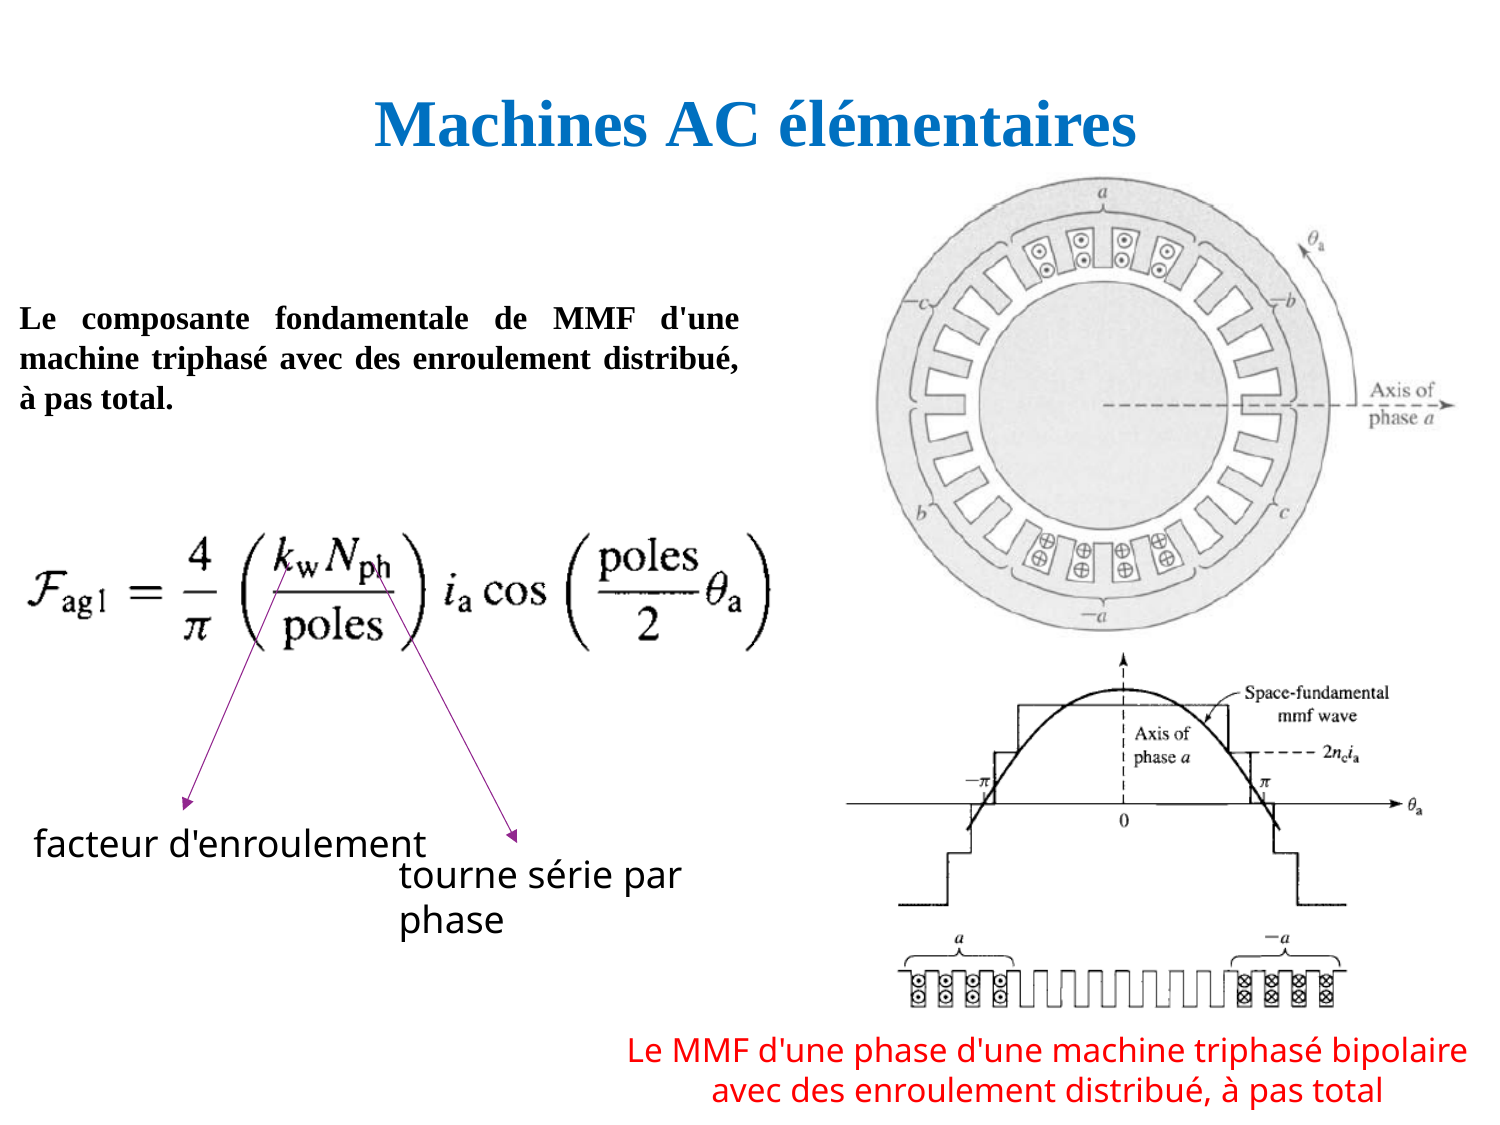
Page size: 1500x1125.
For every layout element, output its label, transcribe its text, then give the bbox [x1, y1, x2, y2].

picture [14, 512, 802, 672]
picture [849, 160, 1459, 638]
text_box Le composante fondamentale de MMF d'une machine triphasé avec des enroulement distribué, à pas total. [4, 288, 755, 424]
text_box tourne série par phase [383, 843, 757, 949]
text_box Le MMF d'une phase d'une machine triphasé bipolaire avec des enroulement distribué, à pas total [608, 1022, 1489, 1117]
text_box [182, 562, 290, 811]
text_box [371, 562, 518, 844]
title Machines AC élémentaires [62, 46, 1450, 202]
picture [821, 645, 1436, 1022]
text_box facteur d'enroulement [18, 813, 383, 873]
